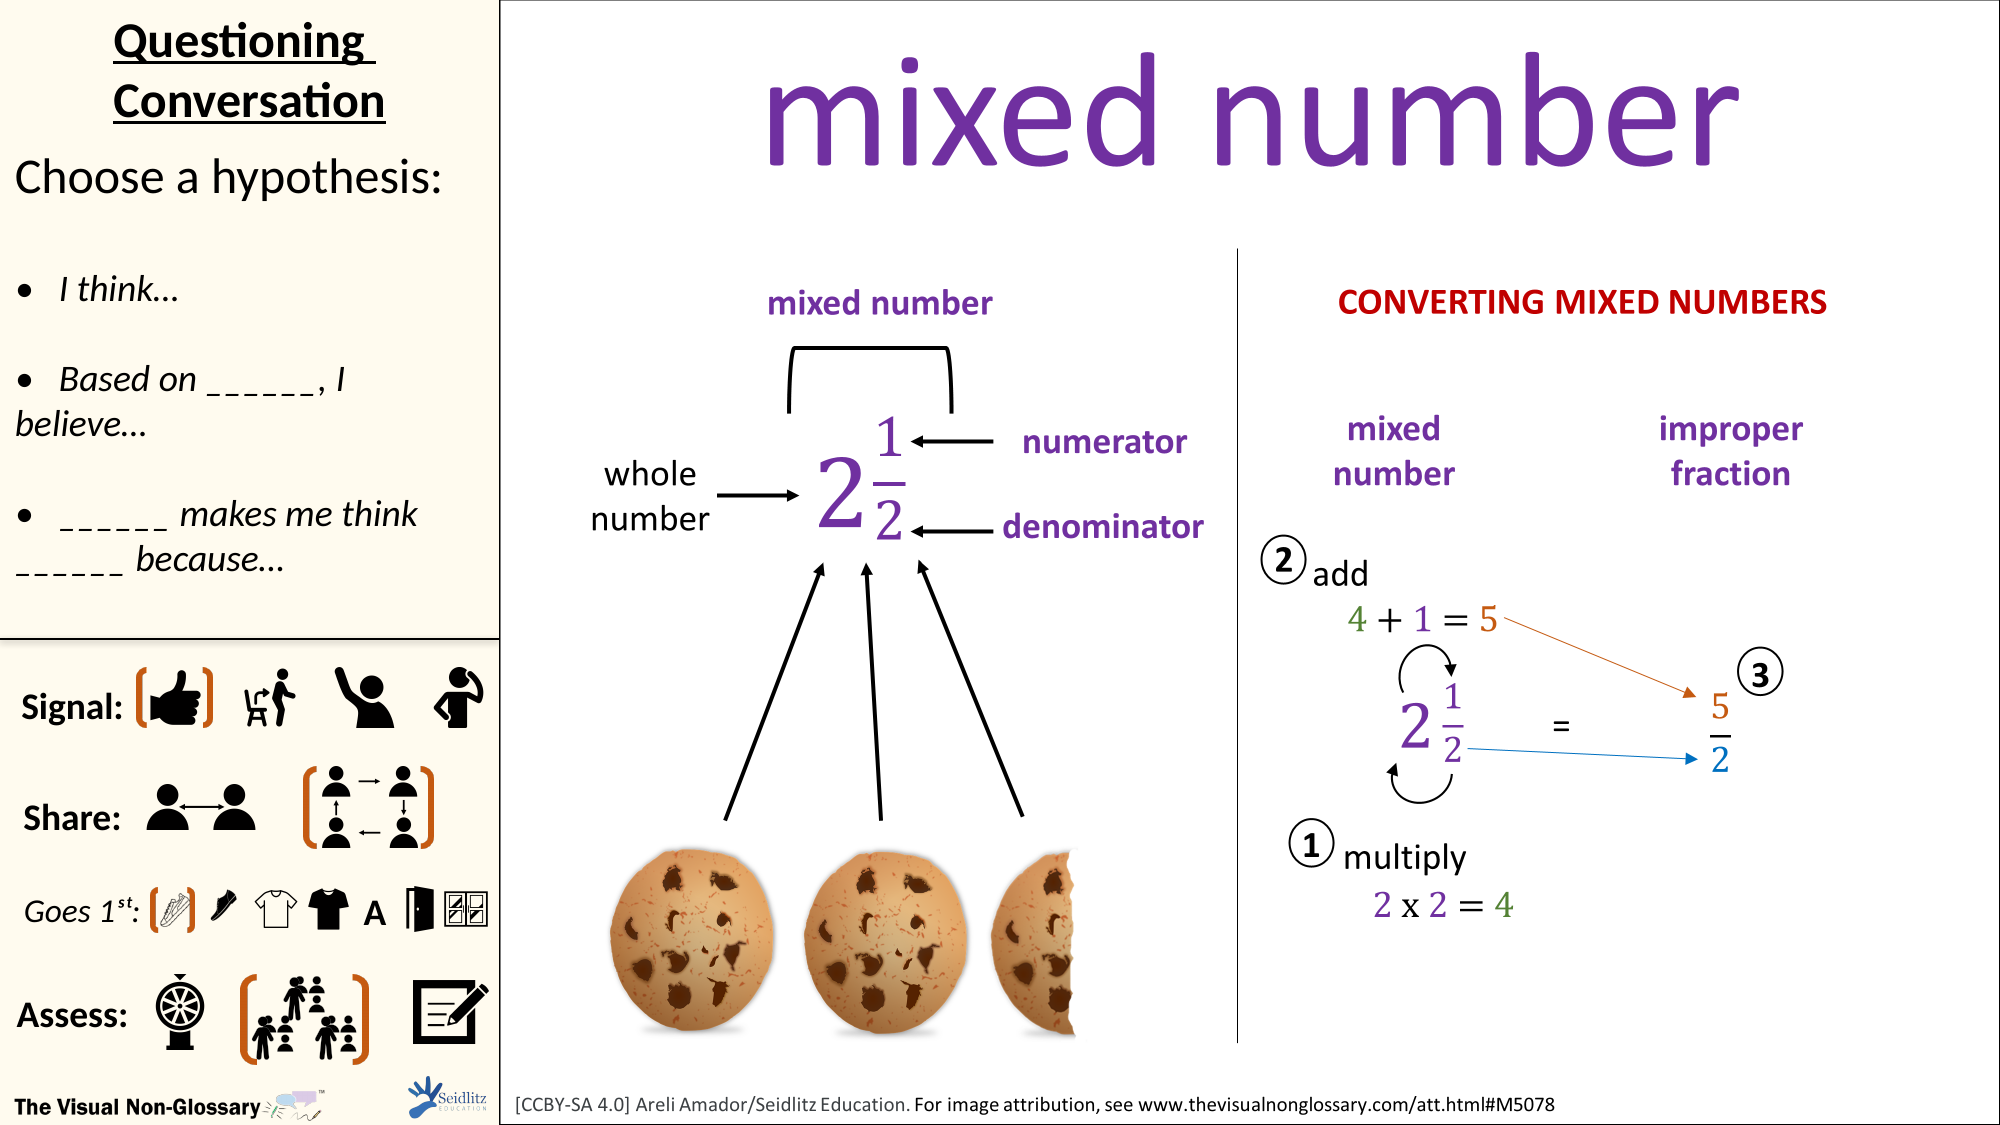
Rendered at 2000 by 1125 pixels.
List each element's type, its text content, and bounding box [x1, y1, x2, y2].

text_box A [348, 880, 402, 941]
picture [142, 974, 218, 1051]
picture [145, 784, 257, 830]
picture [239, 974, 370, 1066]
picture [428, 667, 490, 728]
picture [413, 974, 490, 1051]
text_box Choose a hypothesis: [0, 135, 494, 211]
picture [239, 667, 301, 728]
text_box Share: [8, 785, 137, 846]
text_box Questioning Conversation [98, 0, 401, 135]
picture [305, 886, 352, 932]
text_box Goes 1ˢᵗ: [9, 881, 156, 937]
picture [403, 1073, 495, 1125]
picture [136, 667, 214, 728]
text_box • I think… • Based on ______, I believe… • ______ makes me think ______ because… [0, 211, 494, 587]
text_box Signal: [6, 674, 136, 735]
picture [397, 886, 490, 932]
picture [334, 667, 395, 728]
text_box Assess: [1, 982, 137, 1043]
picture [499, 0, 2000, 1125]
picture [0, 1084, 328, 1125]
picture [149, 886, 196, 934]
picture [202, 886, 241, 925]
picture [253, 886, 299, 932]
picture [302, 766, 434, 850]
